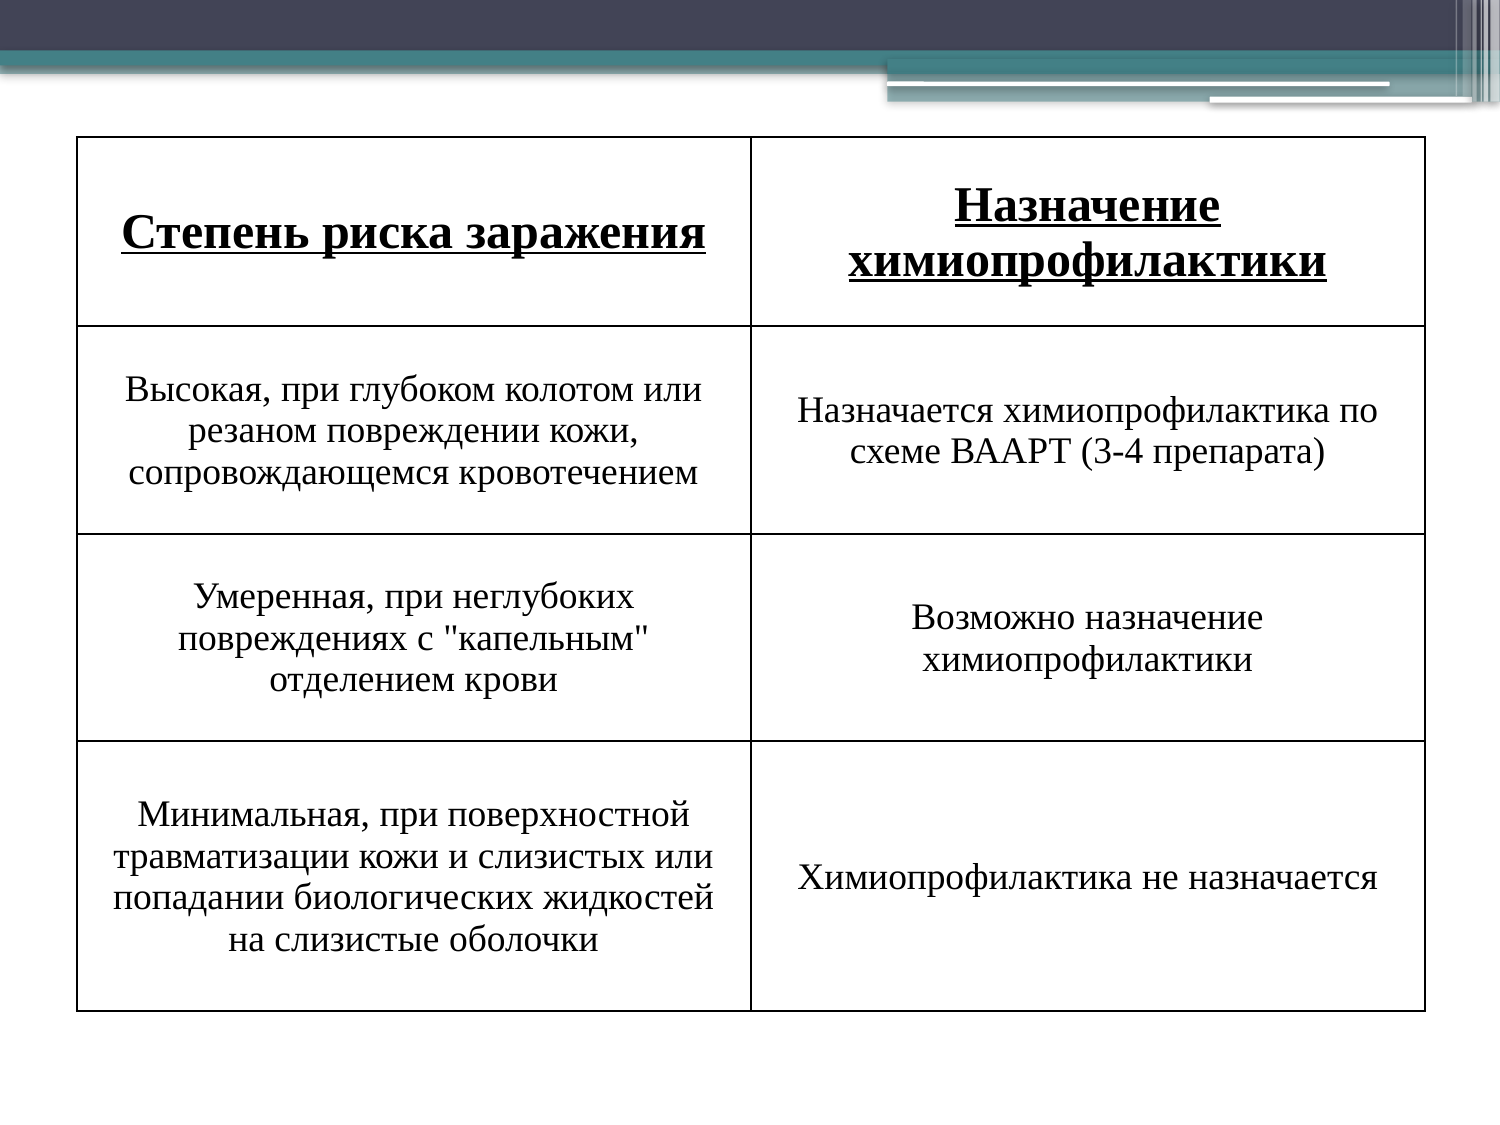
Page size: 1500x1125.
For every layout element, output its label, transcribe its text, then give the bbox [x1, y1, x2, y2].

table_cell Минимальная, при поверхностной травматизации кожи и слизистых или попадании биологических жидкостей на слизистые оболочки [78, 742, 750, 1010]
table_cell Возможно назначение химиопрофилактики [752, 535, 1424, 740]
table_cell Высокая, при глубоком колотом или резаном повреждении кожи, сопровождающемся кровотечением [78, 327, 750, 533]
table_cell Назначается химиопрофилактика по схеме ВААРТ (3-4 препарата) [752, 327, 1424, 533]
table_header Назначение химиопрофилактики [752, 138, 1424, 325]
table_header Степень риска заражения [78, 138, 750, 325]
table_cell Химиопрофилактика не назначается [752, 742, 1424, 1010]
table_cell Умеренная, при неглубоких повреждениях с "капельным" отделением крови [78, 535, 750, 740]
